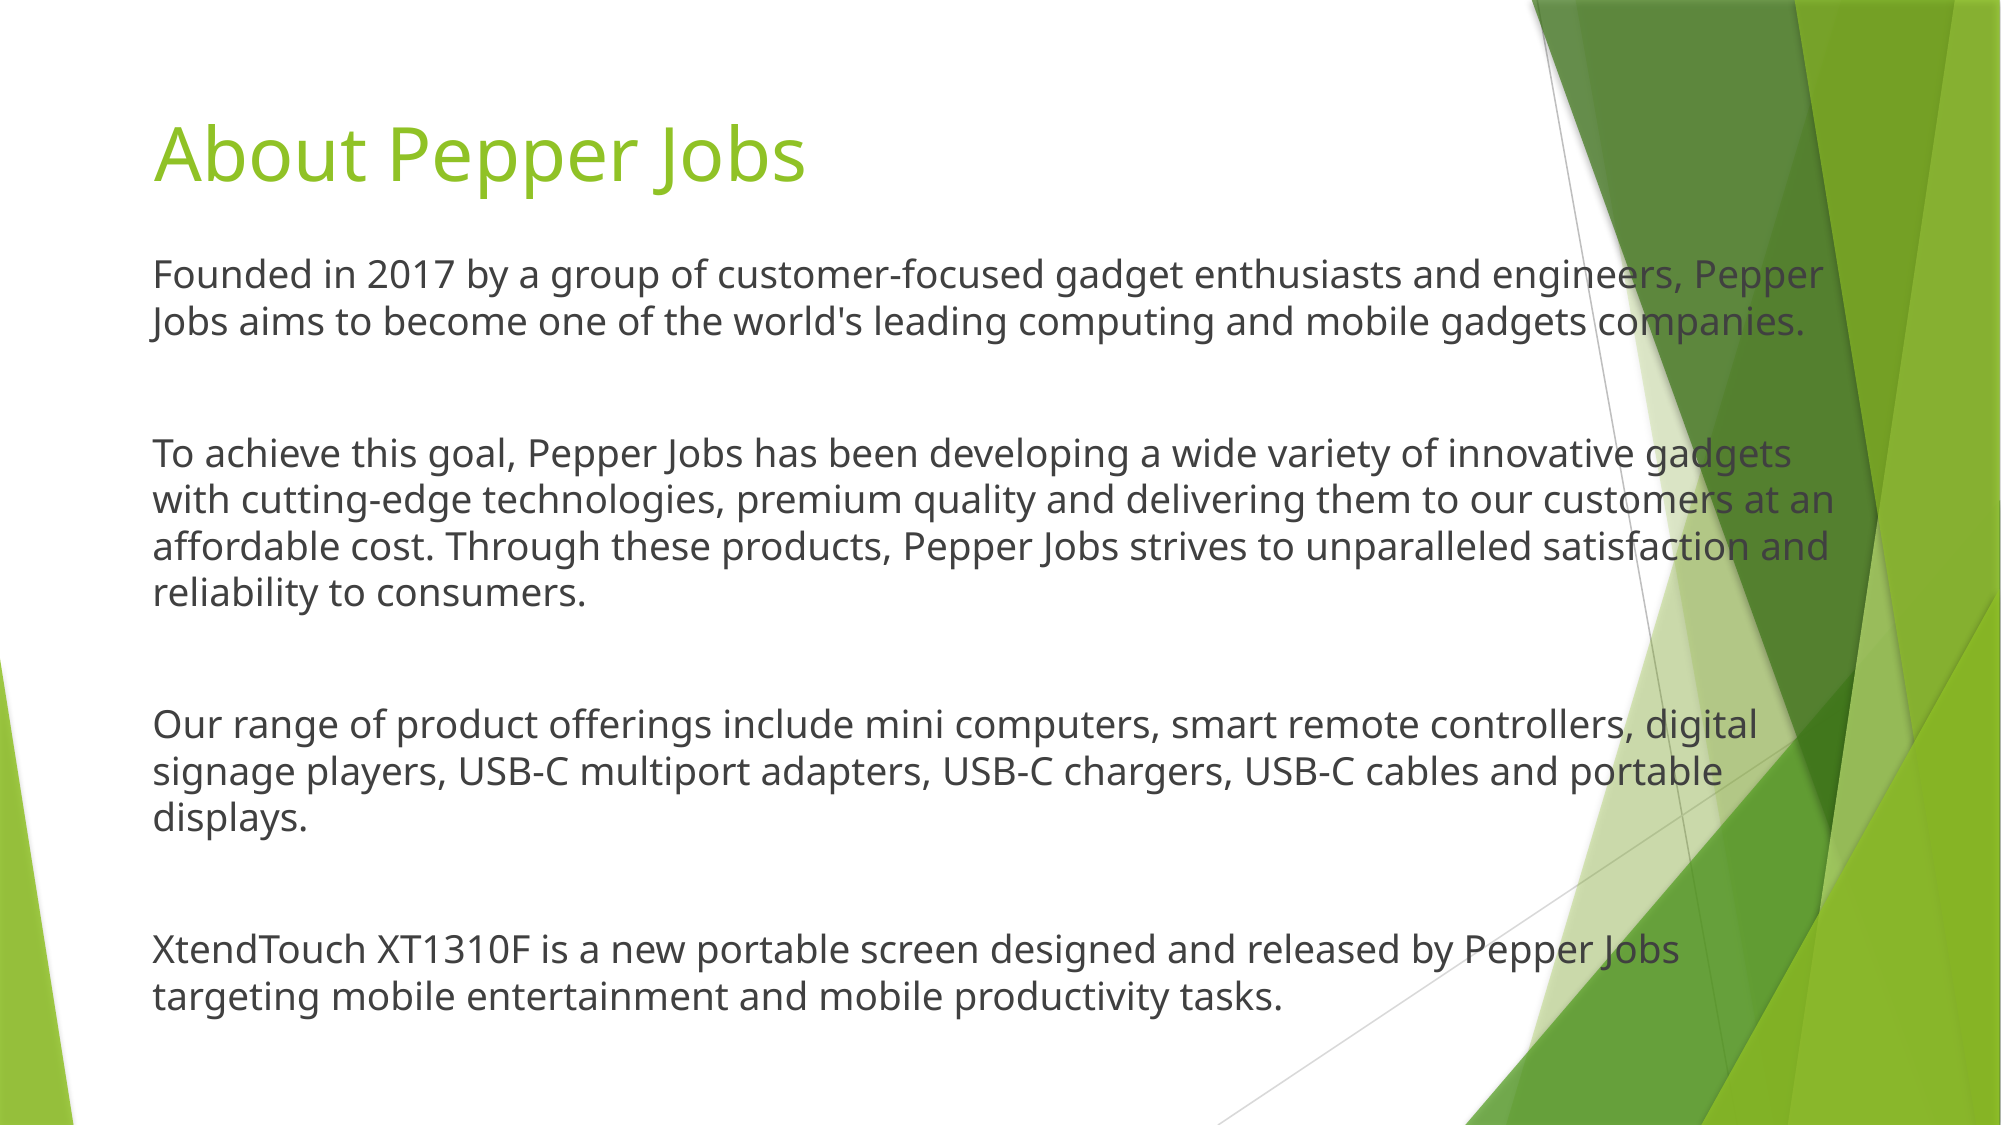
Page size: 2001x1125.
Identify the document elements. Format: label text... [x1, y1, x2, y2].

title About Pepper Jobs [139, 98, 1550, 242]
list Founded in 2017 by a group of customer-focused gadget enthusiasts and engineers, Pepper Jobs aims to become one of the world's leading computing and mobile gadgets companies. To achieve this goal, Pepper Jobs has been developing a wide variety of innovative gadgets with cutting-edge technologies, premium quality and delivering them to our customers at an affordable cost. Through these products, Pepper Jobs strives to unparalleled satisfaction and reliability to consumers. Our range of product offerings include mini computers, smart remote controllers, digital signage players, USB-C multiport adapters, USB-C chargers, USB-C cables and portable displays. XtendTouch XT1310F is a new portable screen designed and released by Pepper Jobs targeting mobile entertainment and mobile productivity tasks. [137, 242, 1863, 1056]
